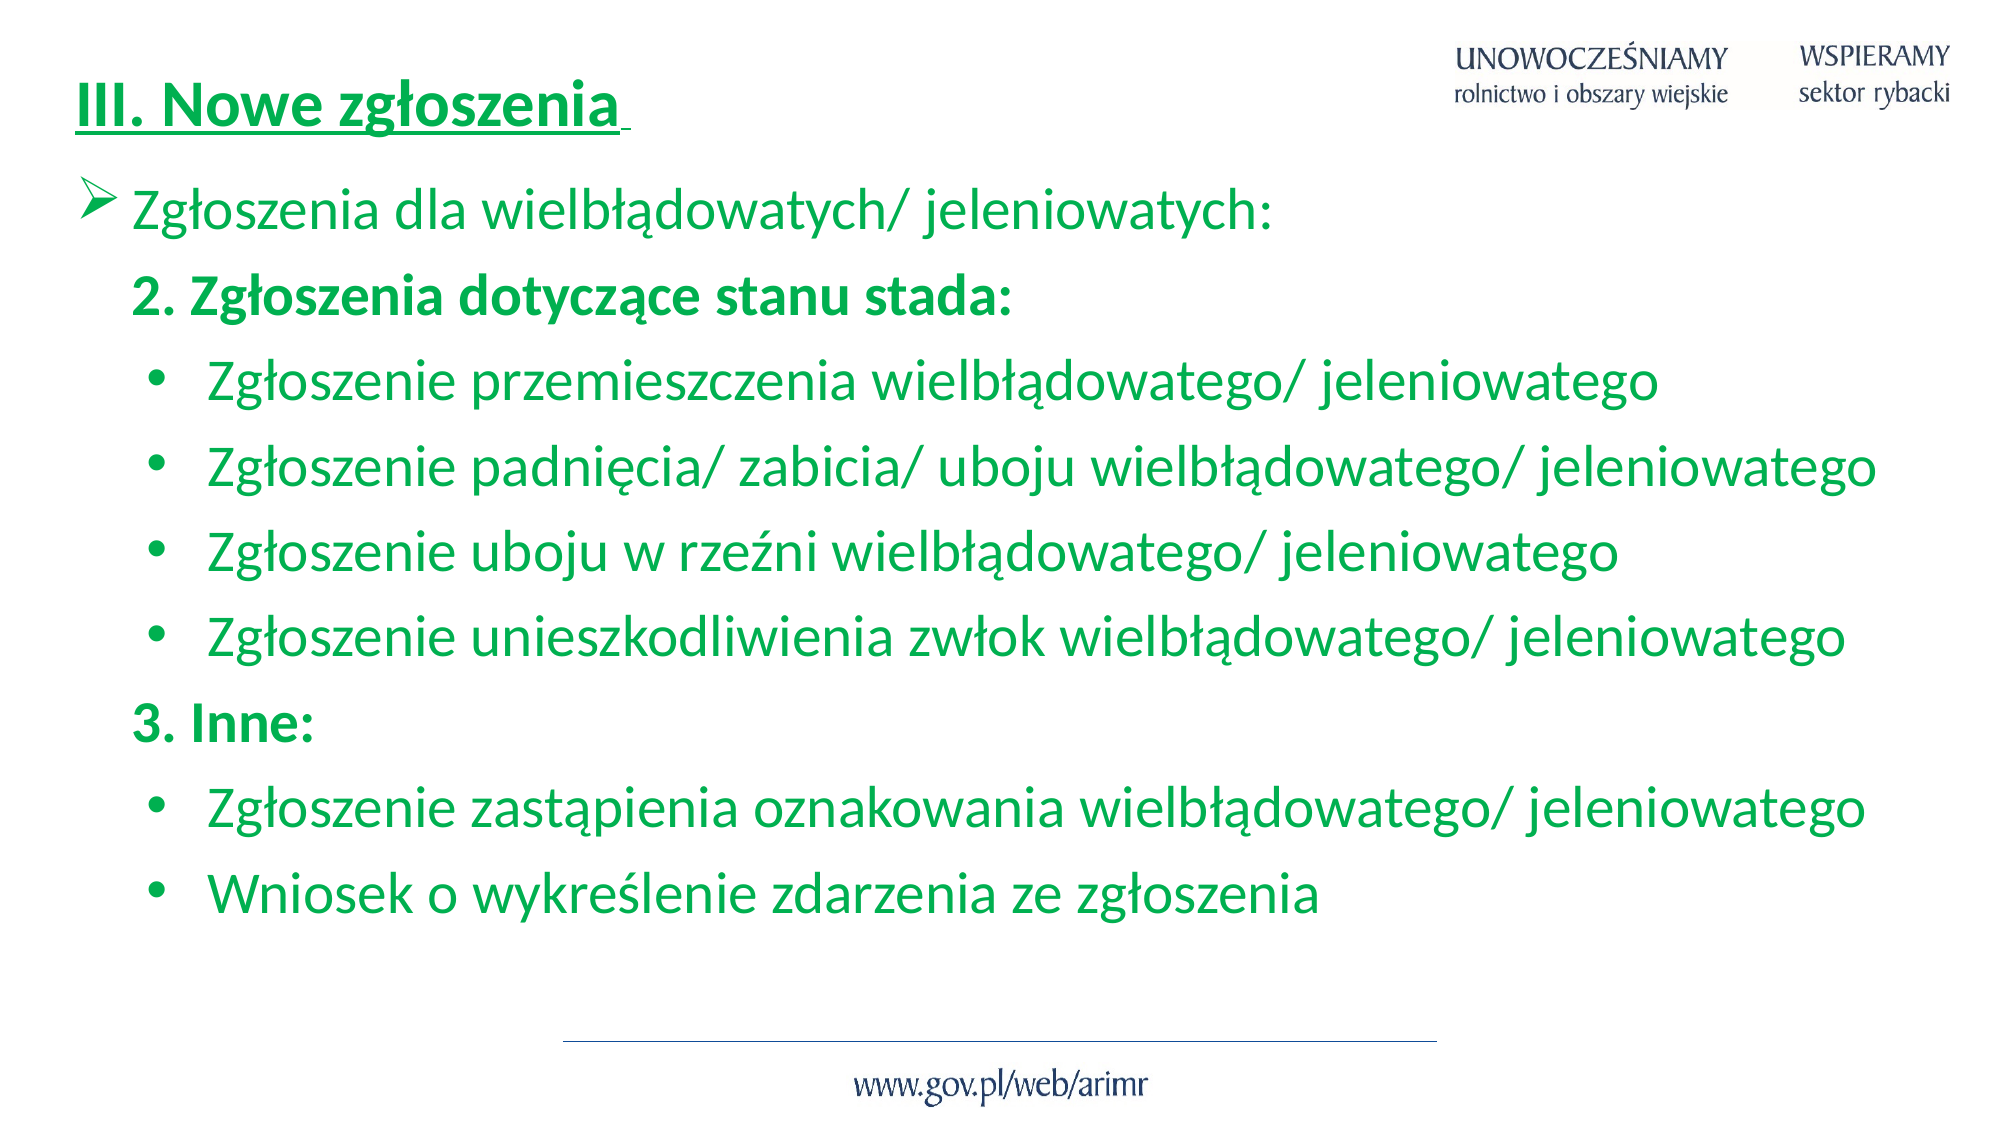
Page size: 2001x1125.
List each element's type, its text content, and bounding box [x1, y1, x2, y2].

text_box III. Nowe zgłoszenia [60, 52, 747, 148]
picture [1455, 41, 1950, 110]
text_box Zgłoszenia dla wielbłądowatych/ jeleniowatych: 2. Zgłoszenia dotyczące stanu stada: Zgłoszenie przemieszczenia wielbłądowatego/ jeleniowatego Zgłoszenie padnięcia/ zabicia/ uboju wielbłądowatego/ jeleniowatego Zgłoszenie uboju w rzeźni wielbłądowatego/ jeleniowatego Zgłoszenie unieszkodliwienia zwłok wielbłądowatego/ jeleniowatego 3. Inne: Zgłoszenie zastąpienia oznakowania wielbłądowatego/ jeleniowatego Wniosek o wykreślenie zdarzenia ze zgłoszenia [60, 148, 1950, 1085]
picture [846, 1062, 1154, 1108]
